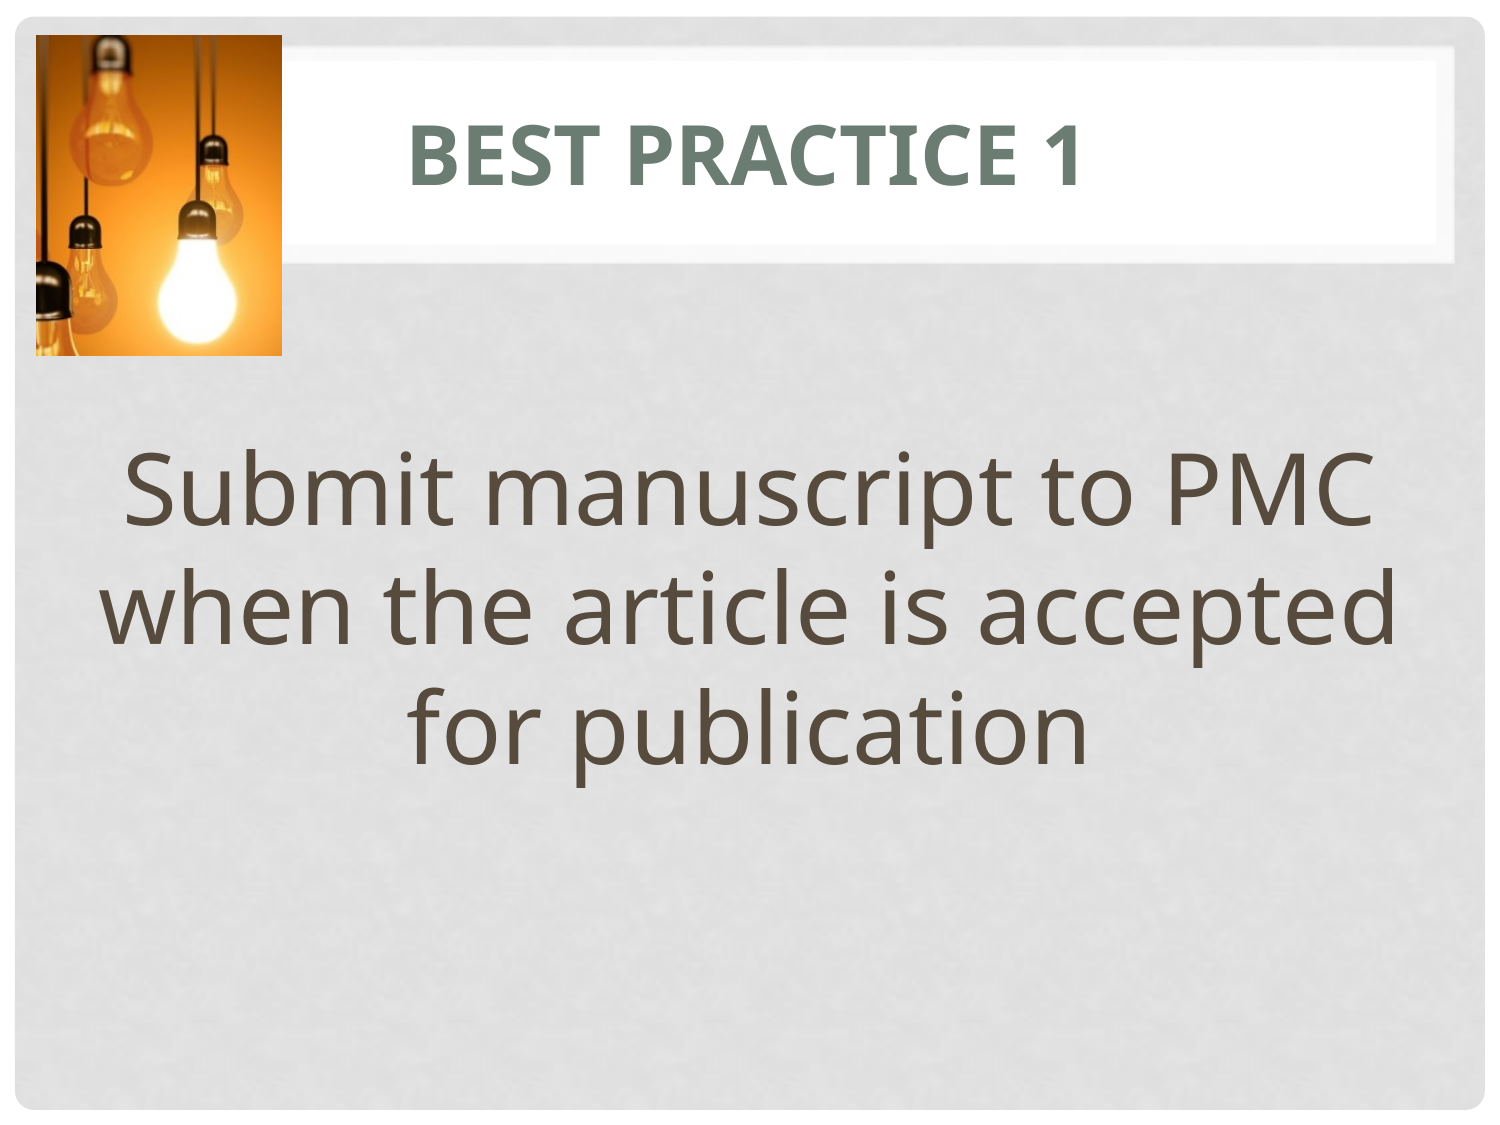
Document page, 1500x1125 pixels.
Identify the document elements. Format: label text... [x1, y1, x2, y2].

picture [35, 34, 283, 356]
list Submit manuscript to PMC when the article is accepted for publication [75, 287, 1425, 1005]
title Best Practice 1 [283, 66, 1425, 238]
